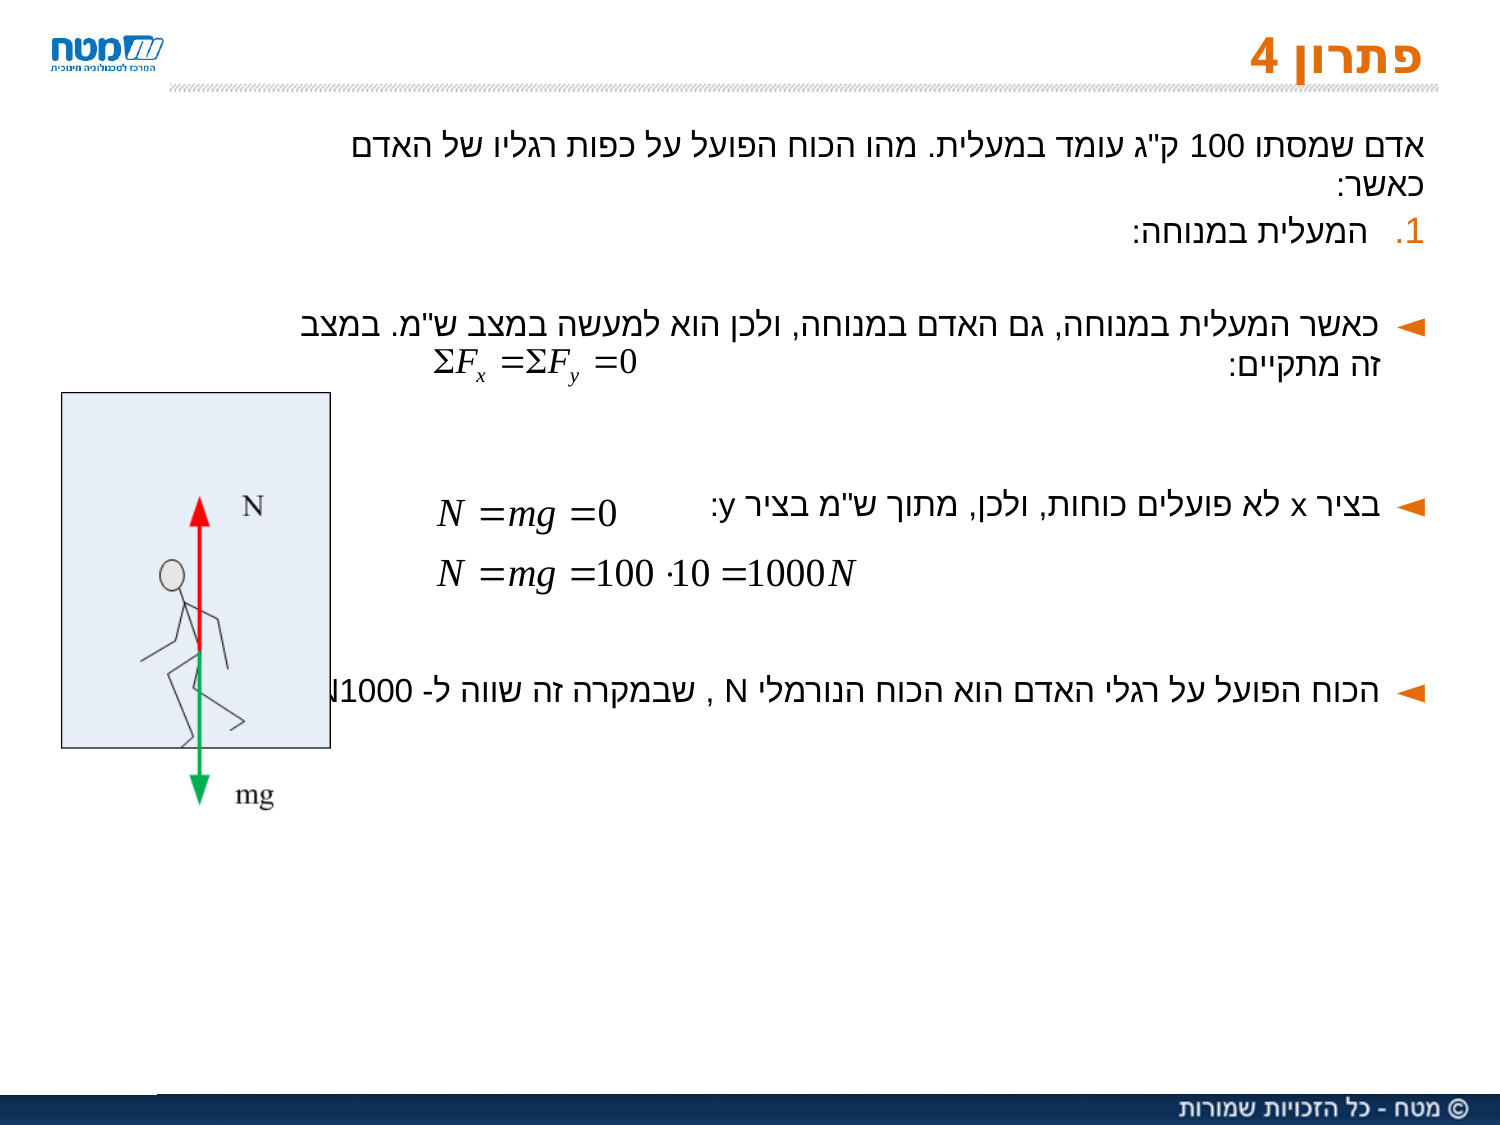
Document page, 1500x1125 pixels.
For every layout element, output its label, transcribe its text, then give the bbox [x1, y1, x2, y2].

picture [60, 392, 331, 815]
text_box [429, 339, 642, 394]
list אדם שמסתו 100 ק"ג עומד במעלית. מהו הכוח הפועל על כפות רגליו של האדם כאשר: המעלית במנוחה: כאשר המעלית במנוחה, גם האדם במנוחה, ולכן הוא למעשה במצב ש"מ. במצב זה מתקיים: בציר x לא פועלים כוחות, ולכן, מתוך ש"מ בציר y: הכוח הפועל על רגלי האדם הוא הכוח הנורמלי N , שבמקרה זה שווה ל- N1000. [276, 116, 1440, 634]
picture [0, 1094, 1500, 1125]
title פתרון 4 [178, 15, 1439, 75]
picture [41, 30, 165, 79]
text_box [429, 493, 868, 604]
picture [170, 81, 1439, 97]
